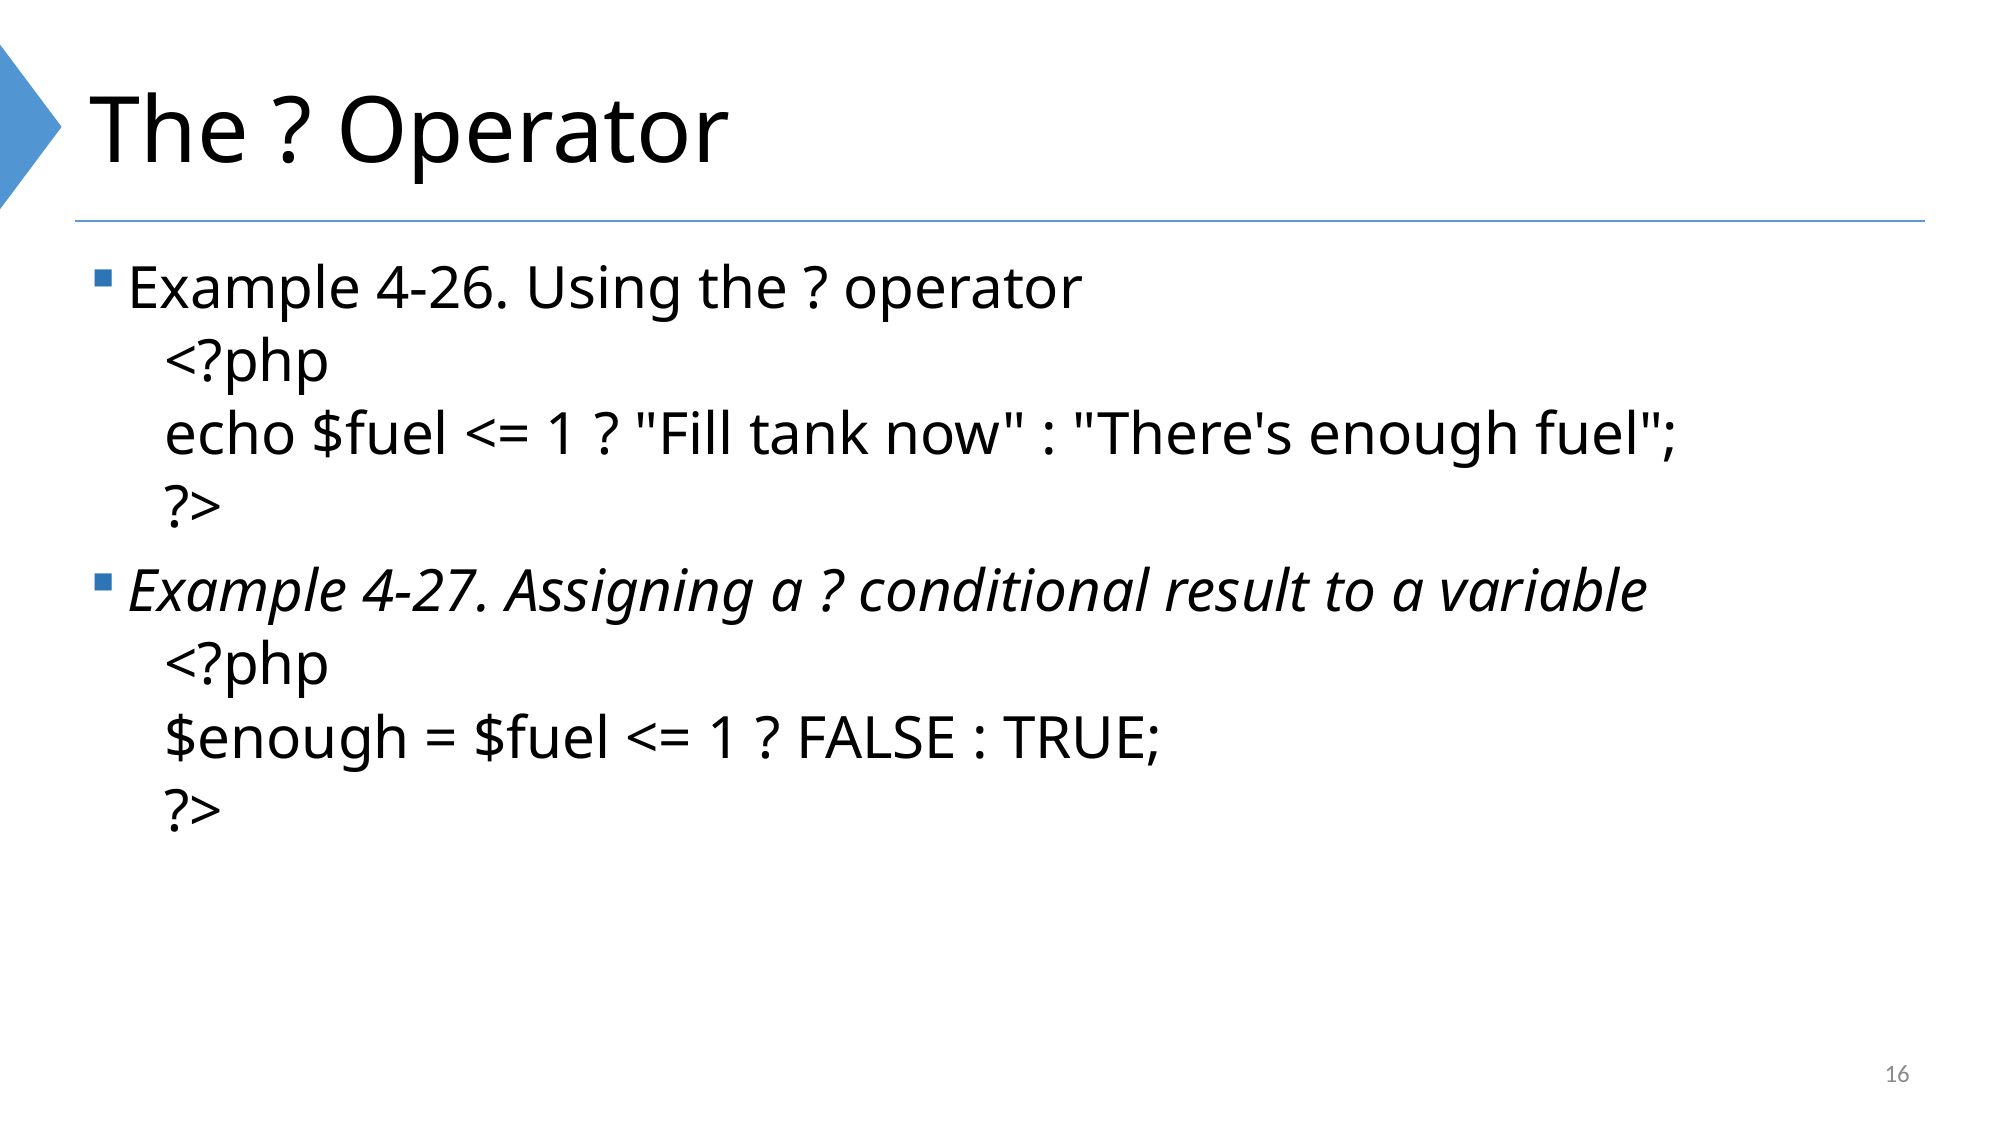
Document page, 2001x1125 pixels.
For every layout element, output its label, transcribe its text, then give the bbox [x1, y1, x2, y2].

slide_number 16 [1475, 1042, 1926, 1103]
list Example 4-26. Using the ? operator <?php echo $fuel <= 1 ? "Fill tank now" : "There's enough fuel"; ?> Example 4-27. Assigning a ? conditional result to a variable <?php $enough = $fuel <= 1 ? FALSE : TRUE; ?> [74, 250, 1926, 1014]
title The ? Operator [74, 44, 1926, 221]
